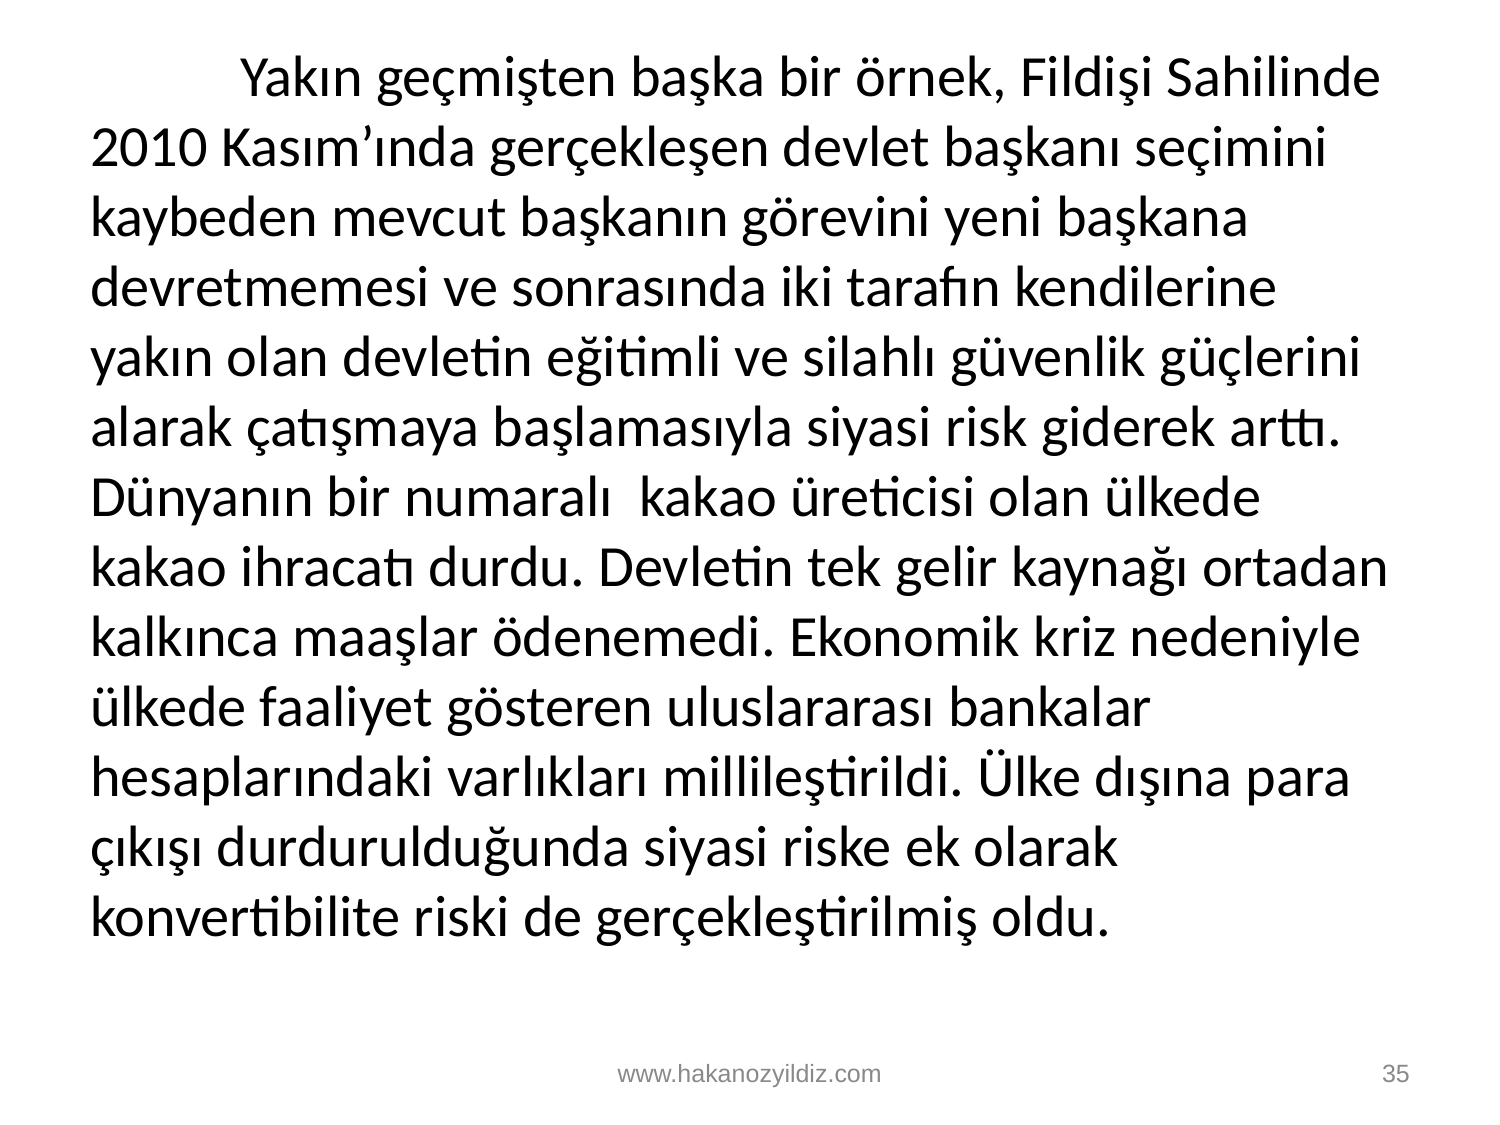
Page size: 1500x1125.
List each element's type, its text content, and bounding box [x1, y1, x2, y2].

list Yakın geçmişten başka bir örnek, Fildişi Sahilinde 2010 Kasım’ında gerçekleşen devlet başkanı seçimini kaybeden mevcut başkanın görevini yeni başkana devretmemesi ve sonrasında iki tarafın kendilerine yakın olan devletin eğitimli ve silahlı güvenlik güçlerini alarak çatışmaya başlamasıyla siyasi risk giderek arttı. Dünyanın bir numaralı kakao üreticisi olan ülkede kakao ihracatı durdu. Devletin tek gelir kaynağı ortadan kalkınca maaşlar ödenemedi. Ekonomik kriz nedeniyle ülkede faaliyet gösteren uluslararası bankalar hesaplarındaki varlıkları millileştirildi. Ülke dışına para çıkışı durdurulduğunda siyasi riske ek olarak konvertibilite riski de gerçekleştirilmiş oldu. [75, 31, 1425, 1005]
slide_number 35 [1074, 1042, 1425, 1103]
footer www.hakanozyildiz.com [512, 1042, 988, 1103]
